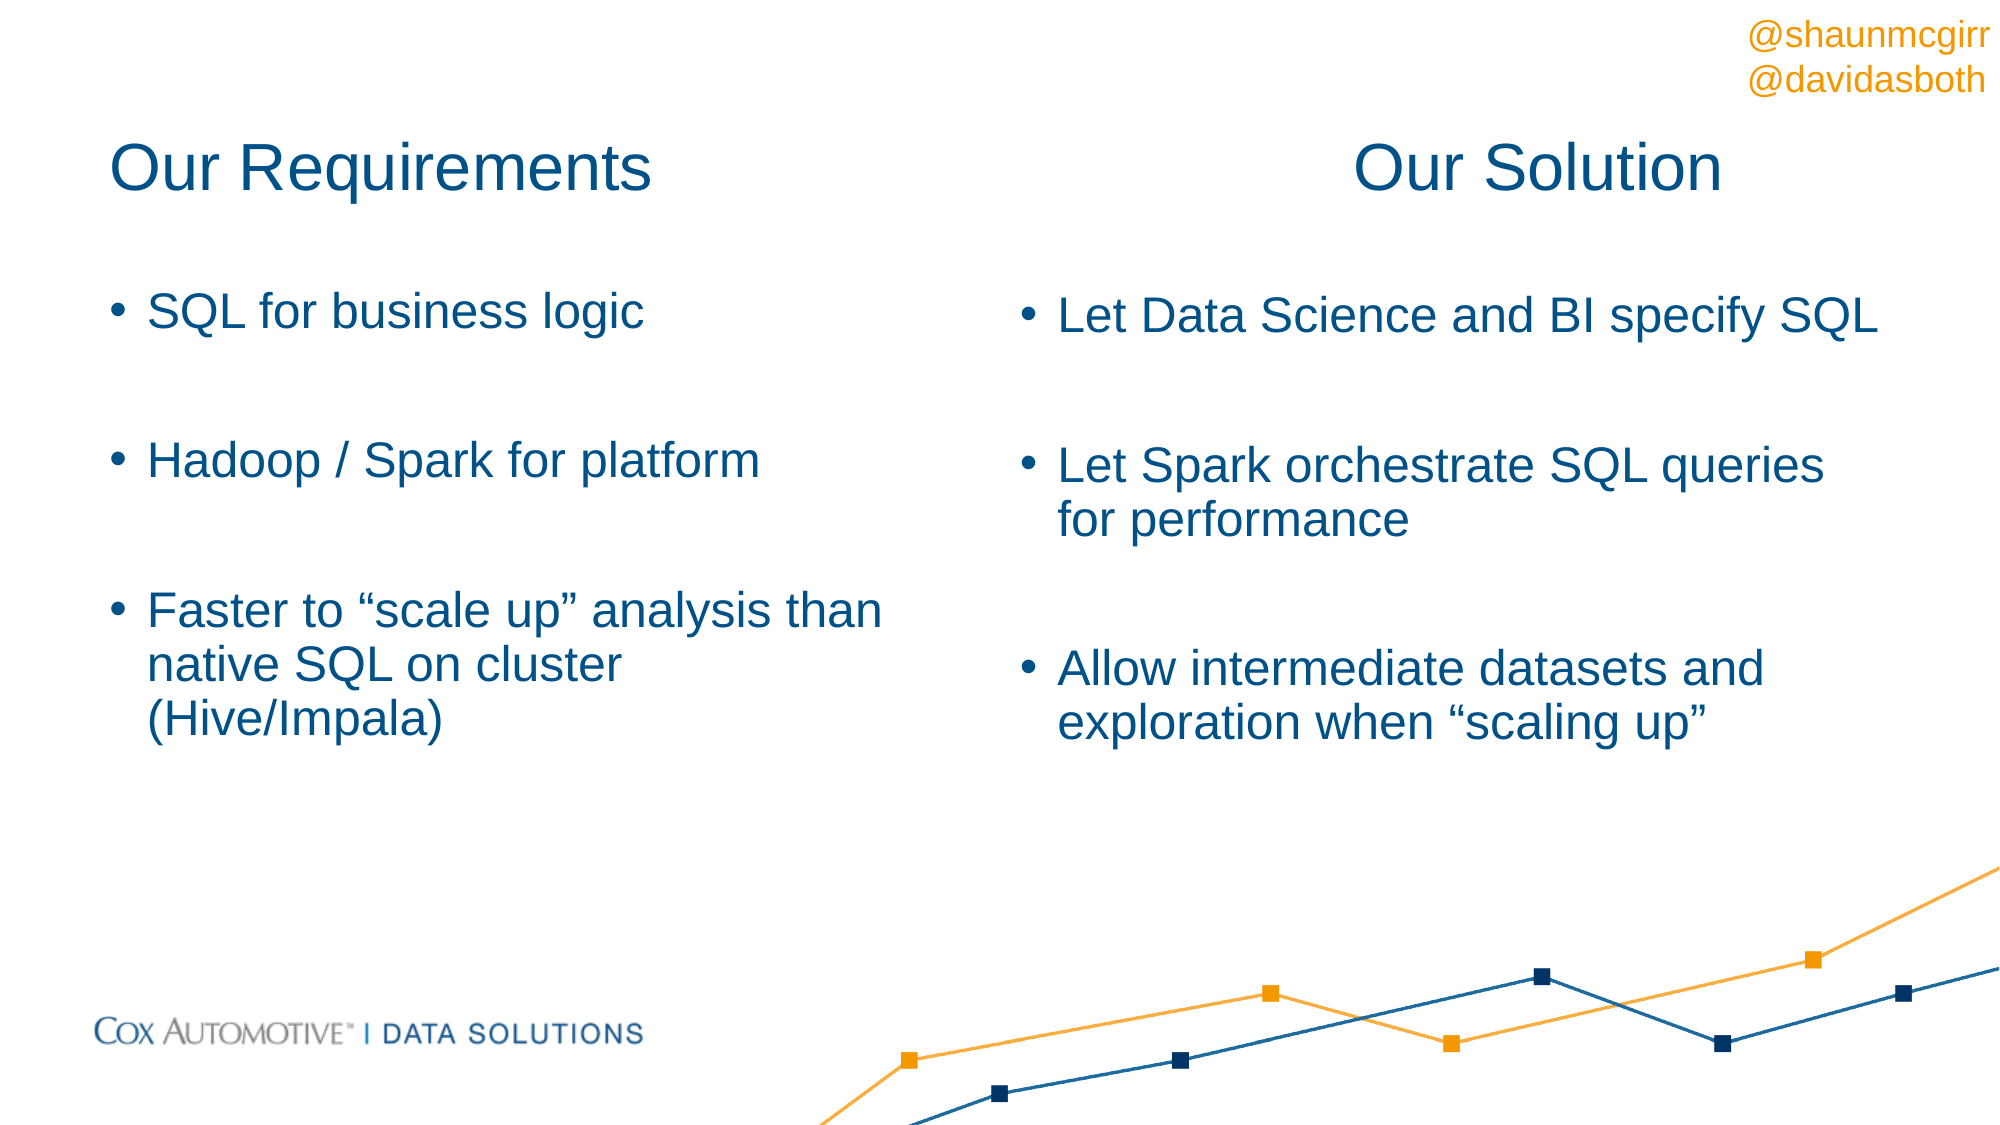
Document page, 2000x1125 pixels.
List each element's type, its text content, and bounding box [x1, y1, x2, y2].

list SQL for business logic Hadoop / Spark for platform Faster to “scale up” analysis than native SQL on cluster (Hive/Impala) [94, 277, 907, 939]
title Our Requirements [94, 60, 1333, 278]
text_box Let Data Science and BI specify SQL Let Spark orchestrate SQL queries for performance Allow intermediate datasets and exploration when “scaling up” [999, 198, 1905, 860]
text_box Our Solution [1333, 59, 1780, 198]
picture [94, 1016, 647, 1049]
picture [817, 866, 2000, 1125]
title Our Requirements [1780, 60, 1906, 278]
